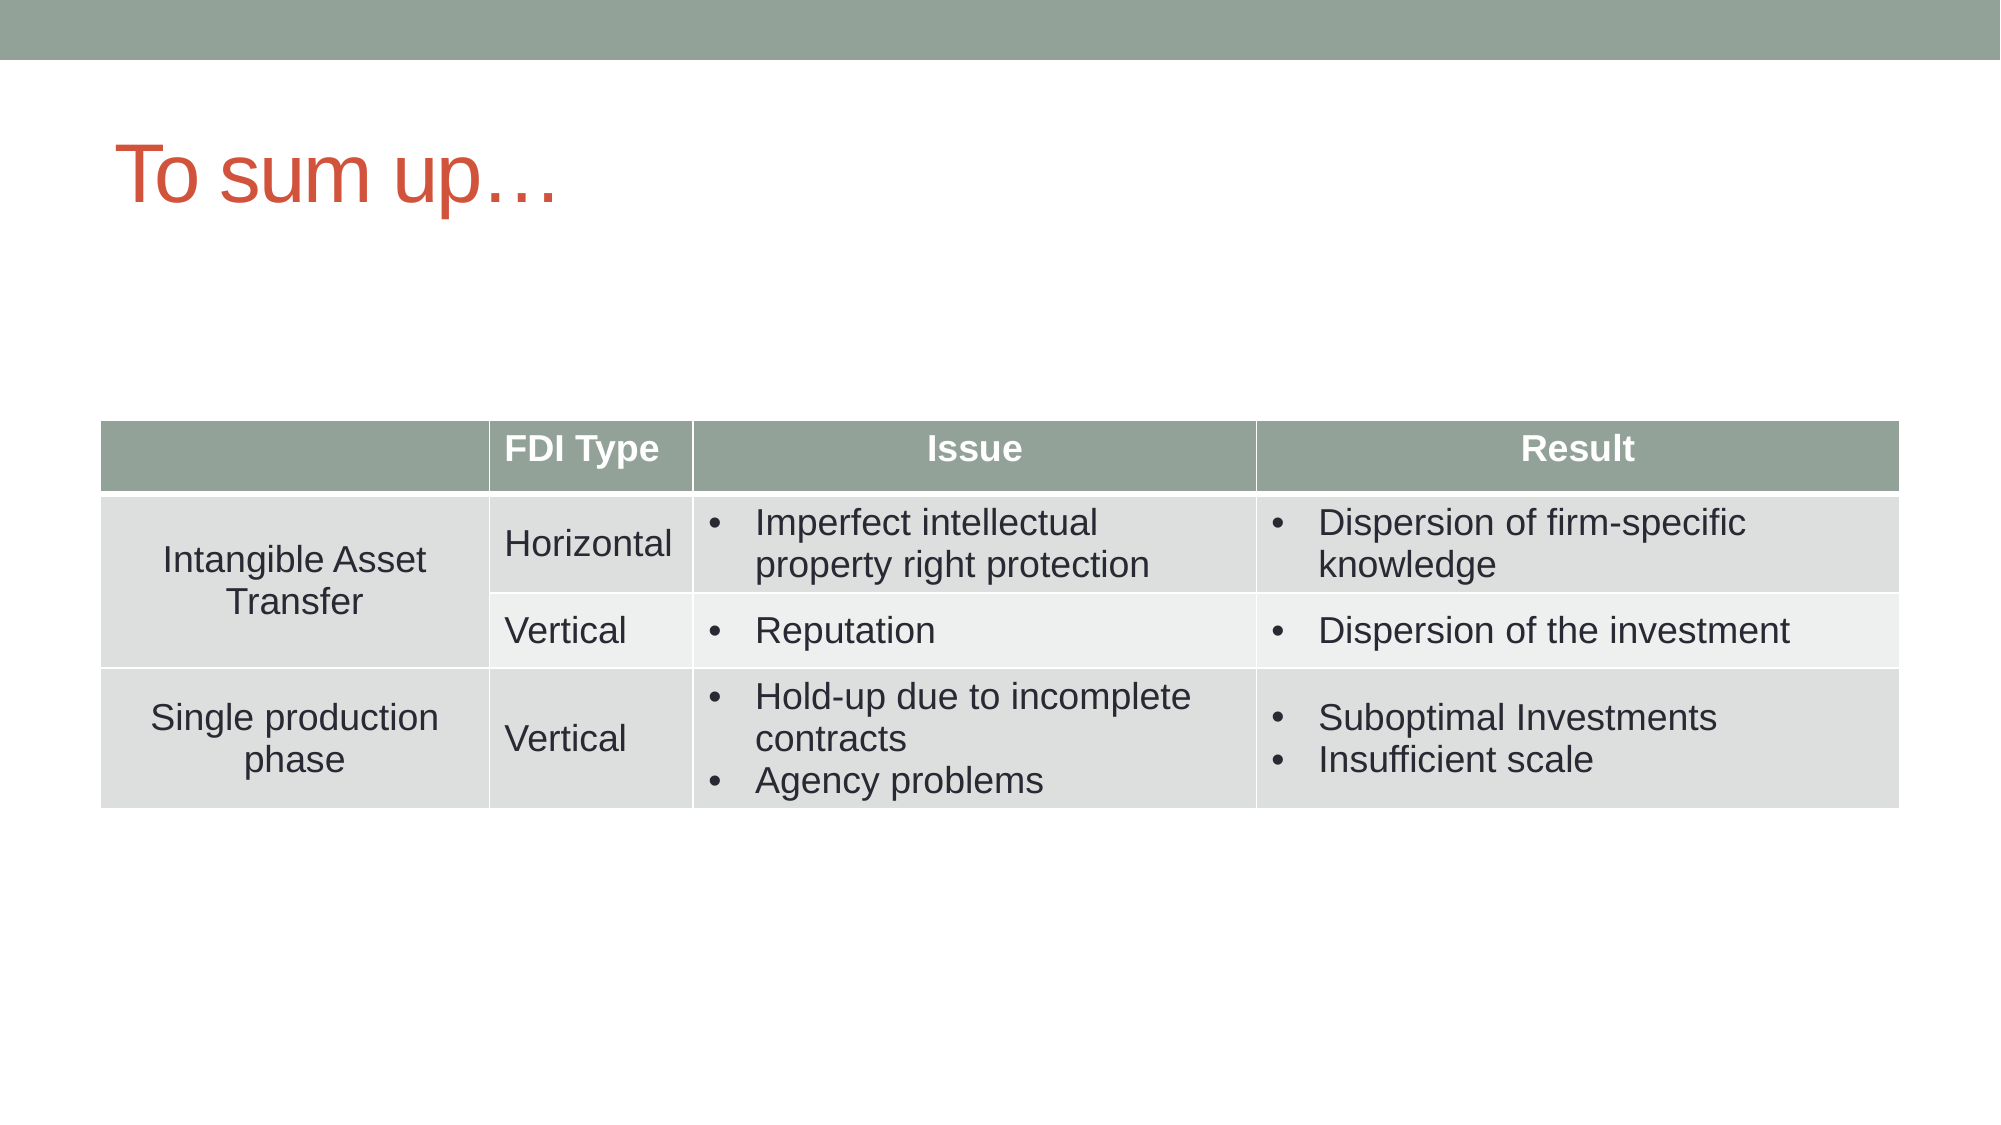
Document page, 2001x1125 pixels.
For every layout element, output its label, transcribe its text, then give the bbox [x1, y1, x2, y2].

table_cell Vertical [490, 594, 692, 667]
table_cell Reputation [694, 594, 1256, 667]
table_cell Suboptimal Investments Insufficient scale [1257, 669, 1899, 808]
table_header [101, 421, 489, 491]
table_cell Hold-up due to incomplete contracts Agency problems [694, 669, 1256, 808]
table_cell Horizontal [490, 497, 692, 592]
table_header Issue [694, 421, 1256, 491]
table_cell Dispersion of firm-specific knowledge [1257, 497, 1899, 592]
table_cell Intangible Asset Transfer [101, 497, 489, 667]
table_cell Single production phase [101, 669, 489, 808]
table_header Result [1257, 421, 1899, 491]
table_cell Vertical [490, 669, 692, 808]
table_cell Imperfect intellectual property right protection [694, 497, 1256, 592]
title To sum up… [99, 87, 1900, 250]
table_header FDI Type [490, 421, 692, 491]
table_cell Dispersion of the investment [1257, 594, 1899, 667]
